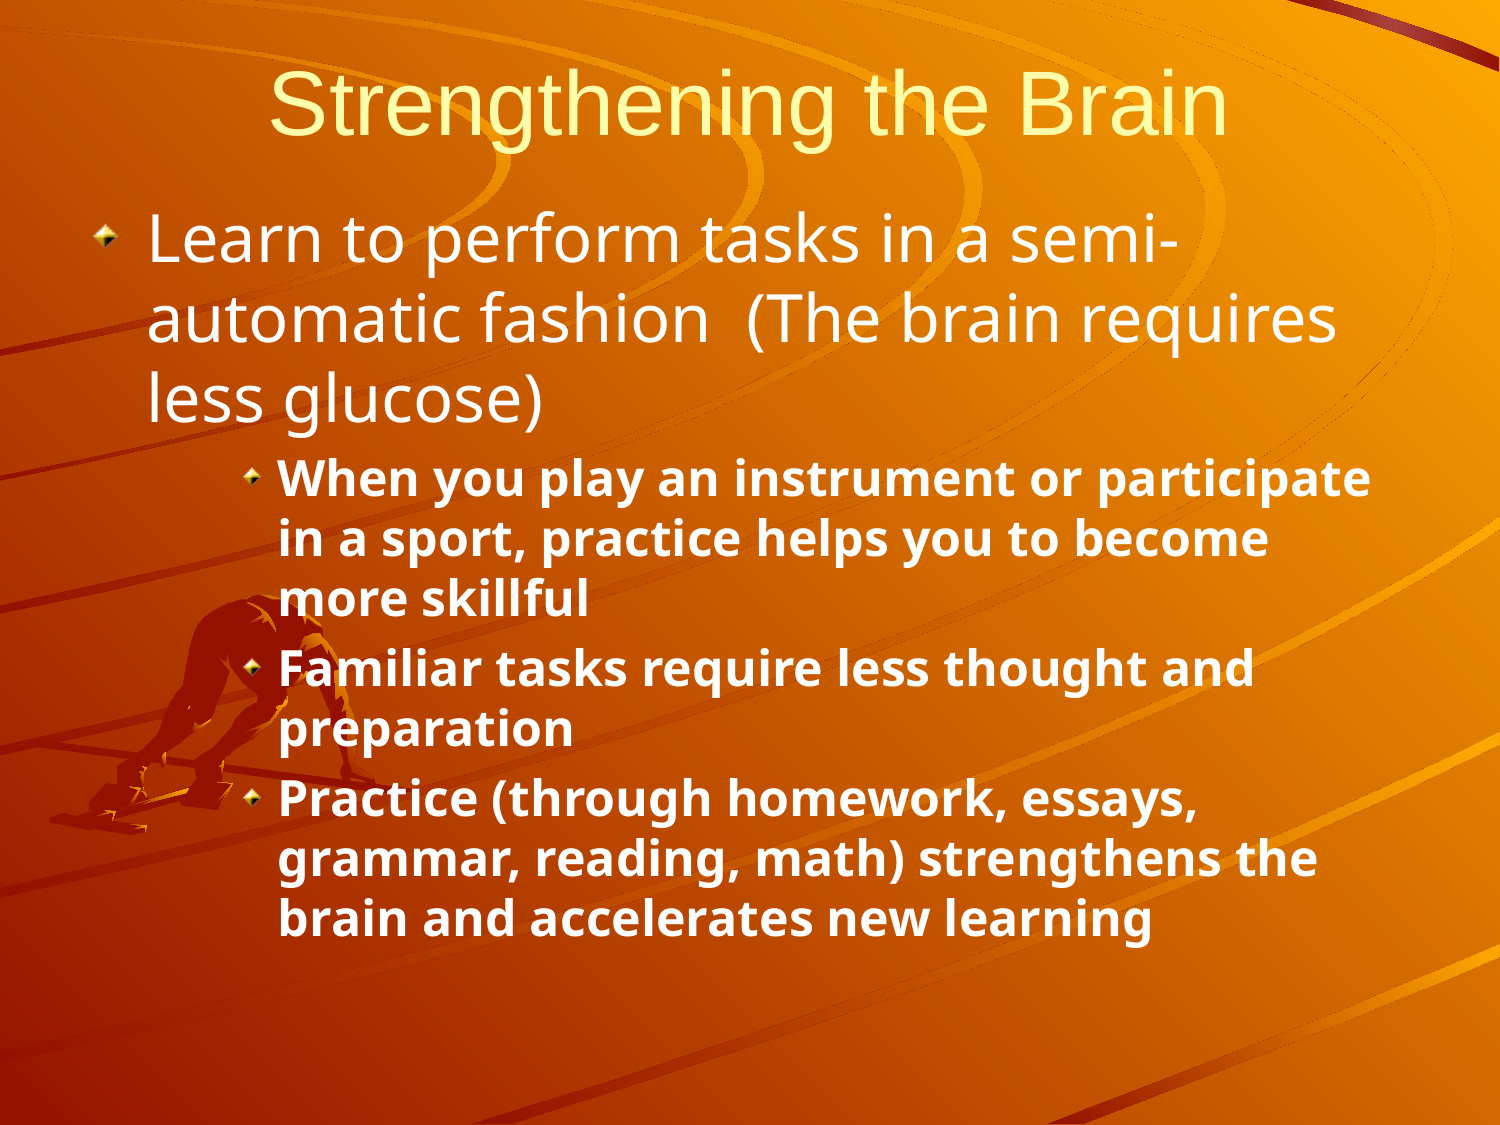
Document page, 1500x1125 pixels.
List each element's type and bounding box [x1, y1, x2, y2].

text_box [0, 0, 1500, 1125]
